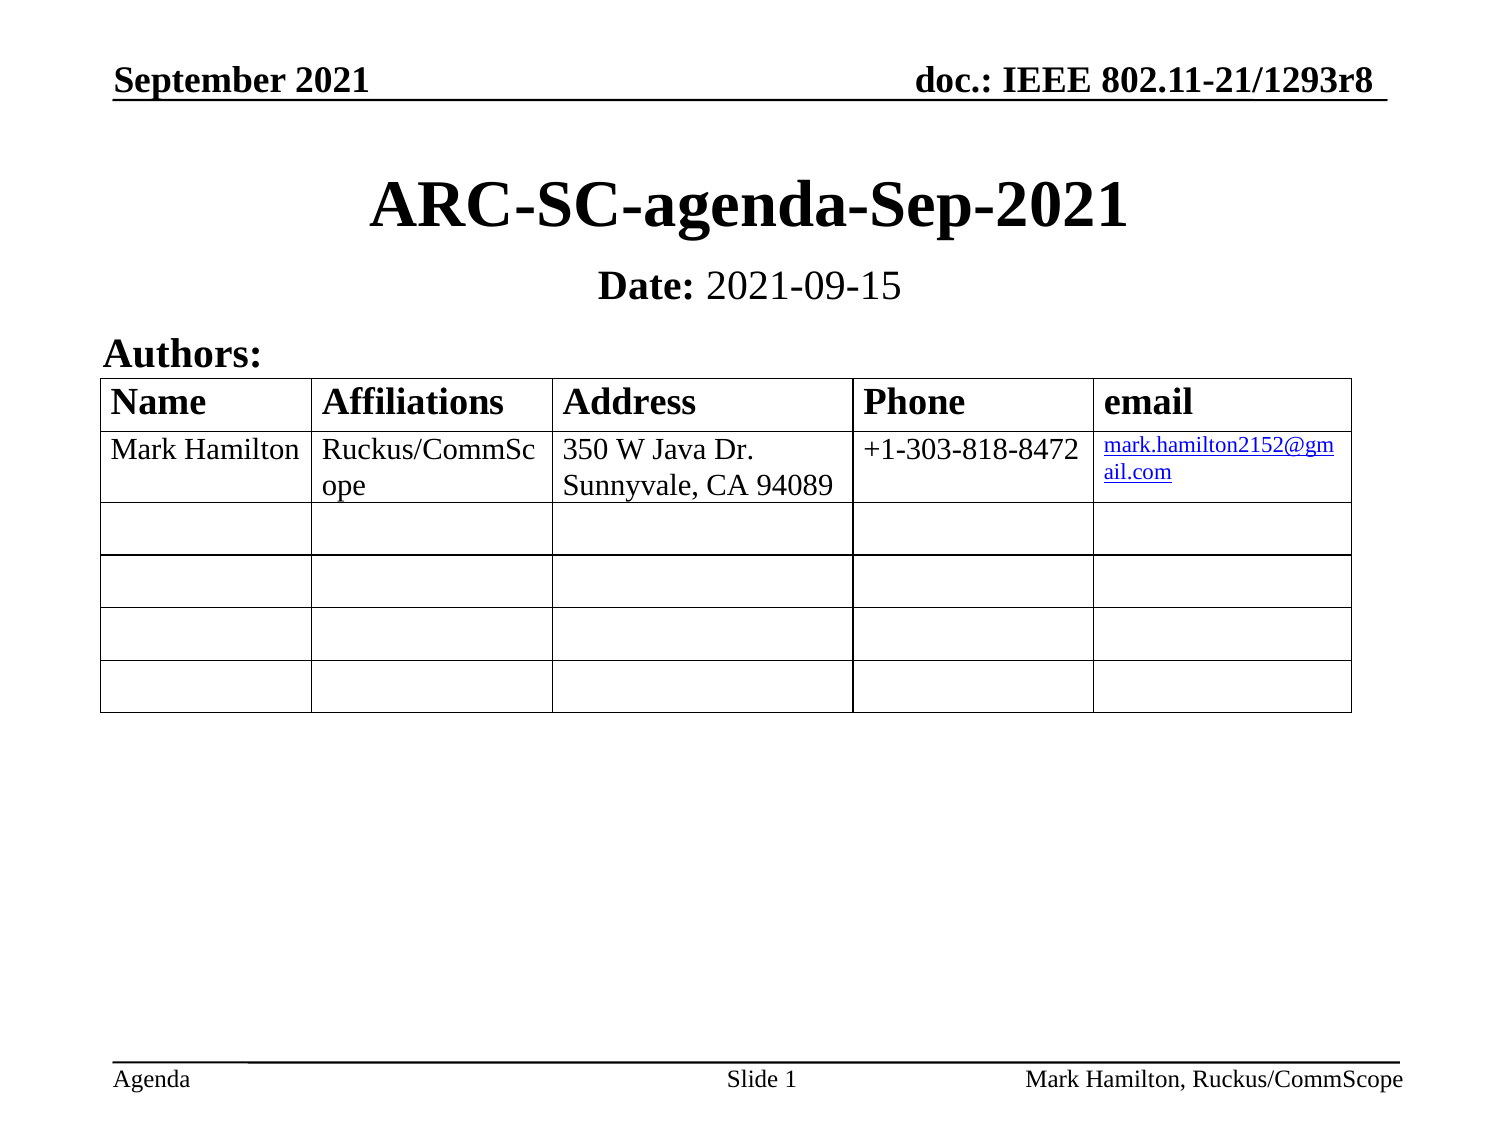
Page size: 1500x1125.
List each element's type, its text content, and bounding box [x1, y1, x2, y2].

title ARC-SC-agenda-Sep-2021 [112, 112, 1388, 249]
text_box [85, 377, 1383, 851]
list Date: 2021-09-15 [112, 249, 1388, 313]
text_box Authors: [87, 318, 325, 376]
